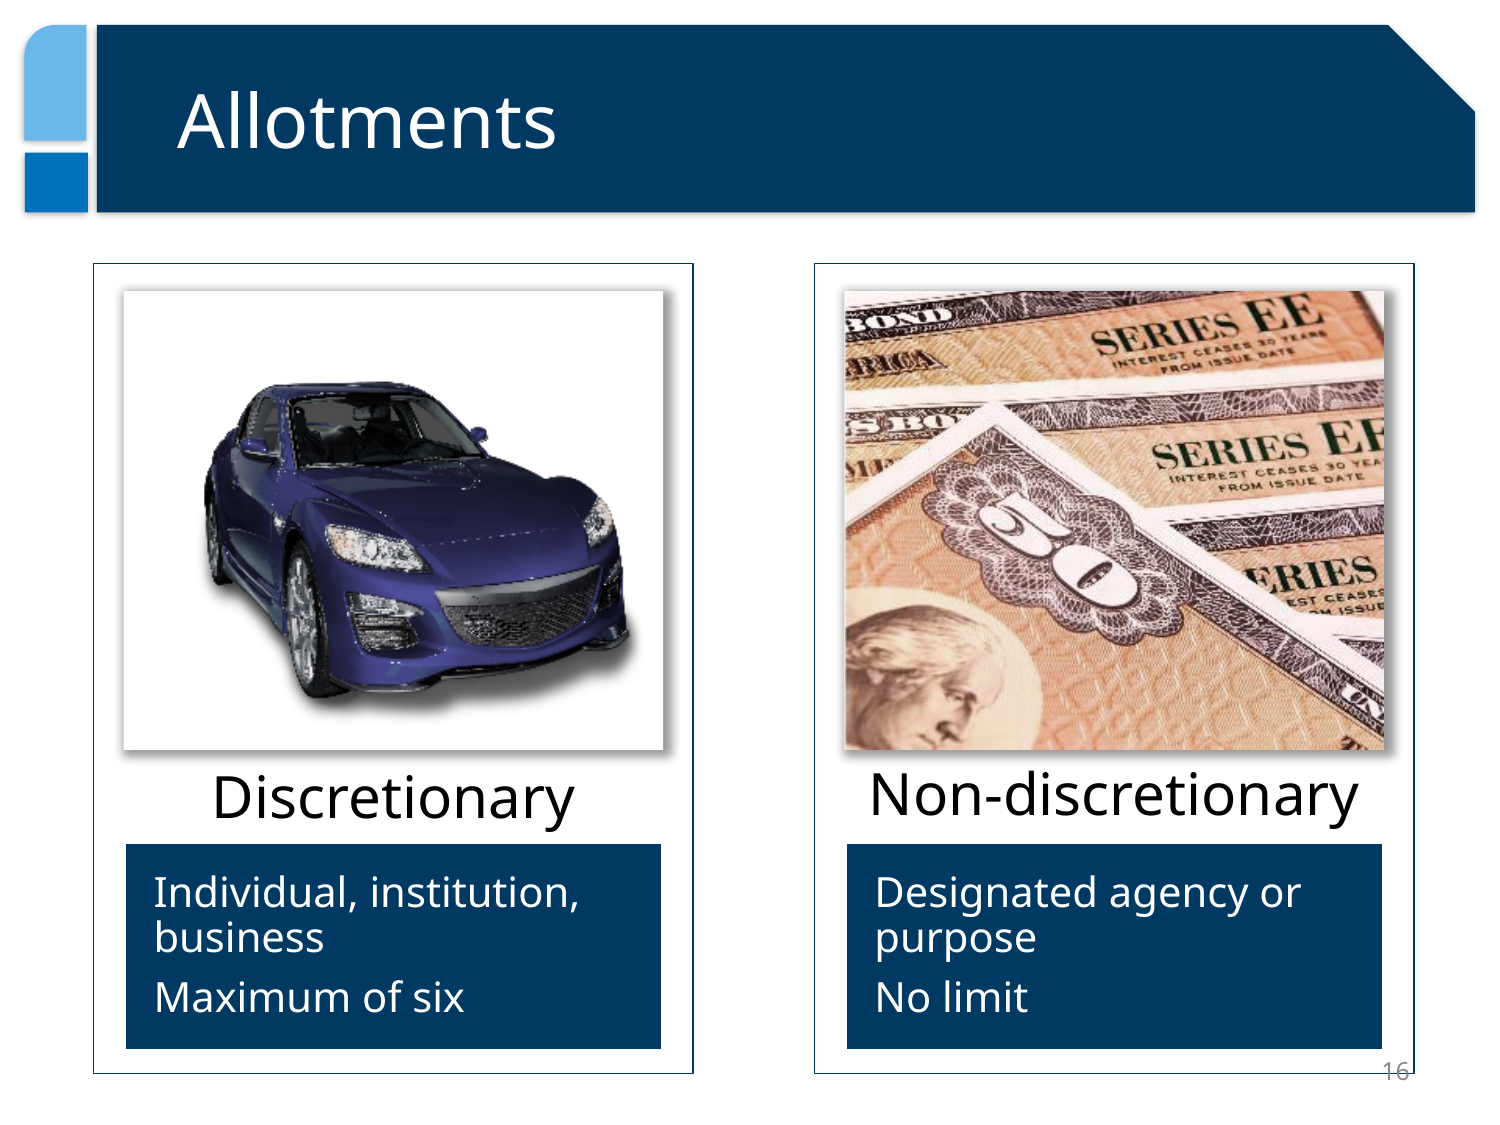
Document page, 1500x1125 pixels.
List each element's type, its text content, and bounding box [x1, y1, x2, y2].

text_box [814, 263, 1415, 1074]
slide_number 16 [1074, 1042, 1425, 1103]
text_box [93, 263, 694, 1074]
title Allotments [162, 24, 1388, 213]
